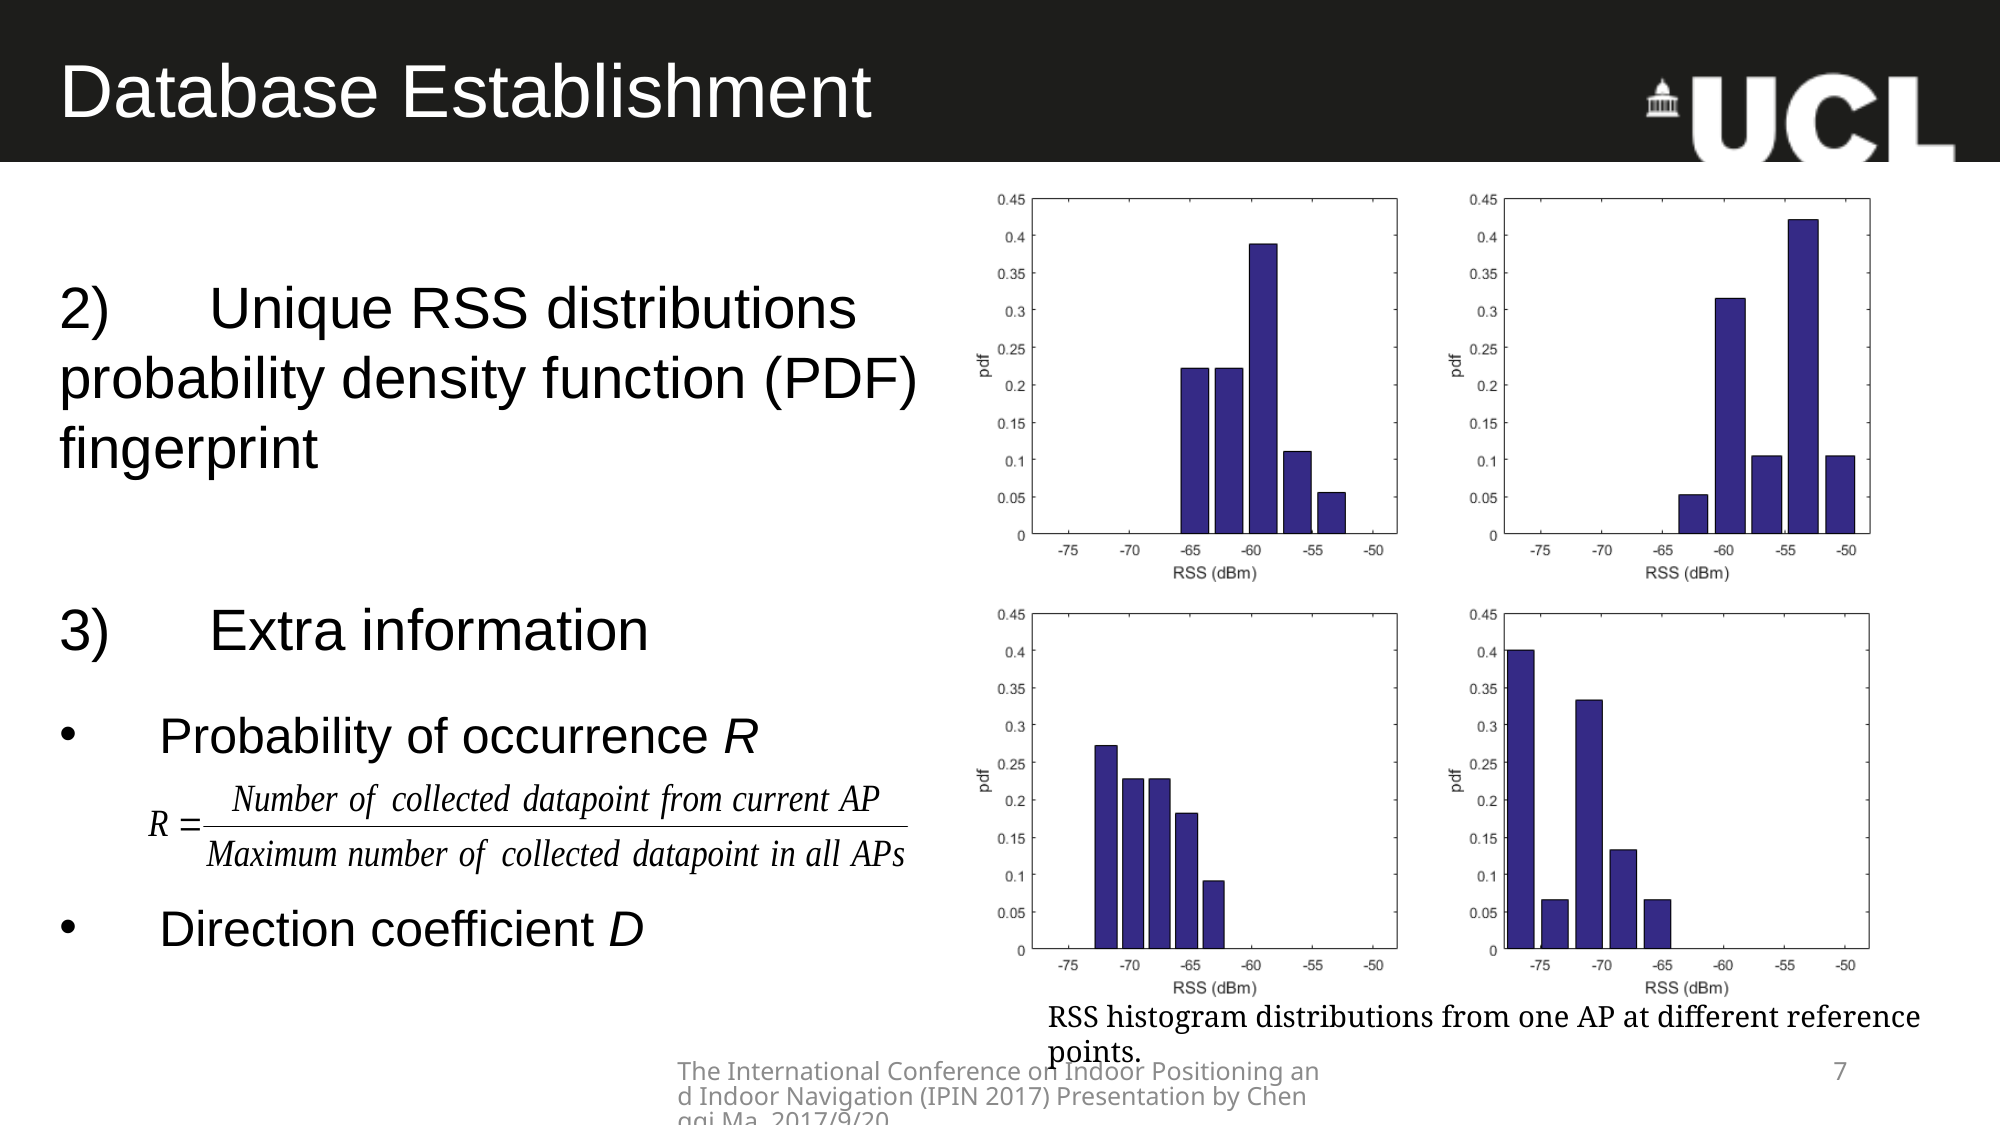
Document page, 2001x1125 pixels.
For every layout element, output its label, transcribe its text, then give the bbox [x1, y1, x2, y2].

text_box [970, 167, 1983, 1043]
picture [0, 0, 2000, 162]
footer The International Conference on Indoor Positioning and Indoor Navigation (IPIN 2017) Presentation by Chengqi Ma, 2017/9/20 [662, 1042, 1338, 1103]
text_box 2) Unique RSS distributions probability density function (PDF) fingerprint [39, 250, 941, 477]
slide_number 7 [1412, 1043, 1863, 1103]
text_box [39, 477, 989, 998]
